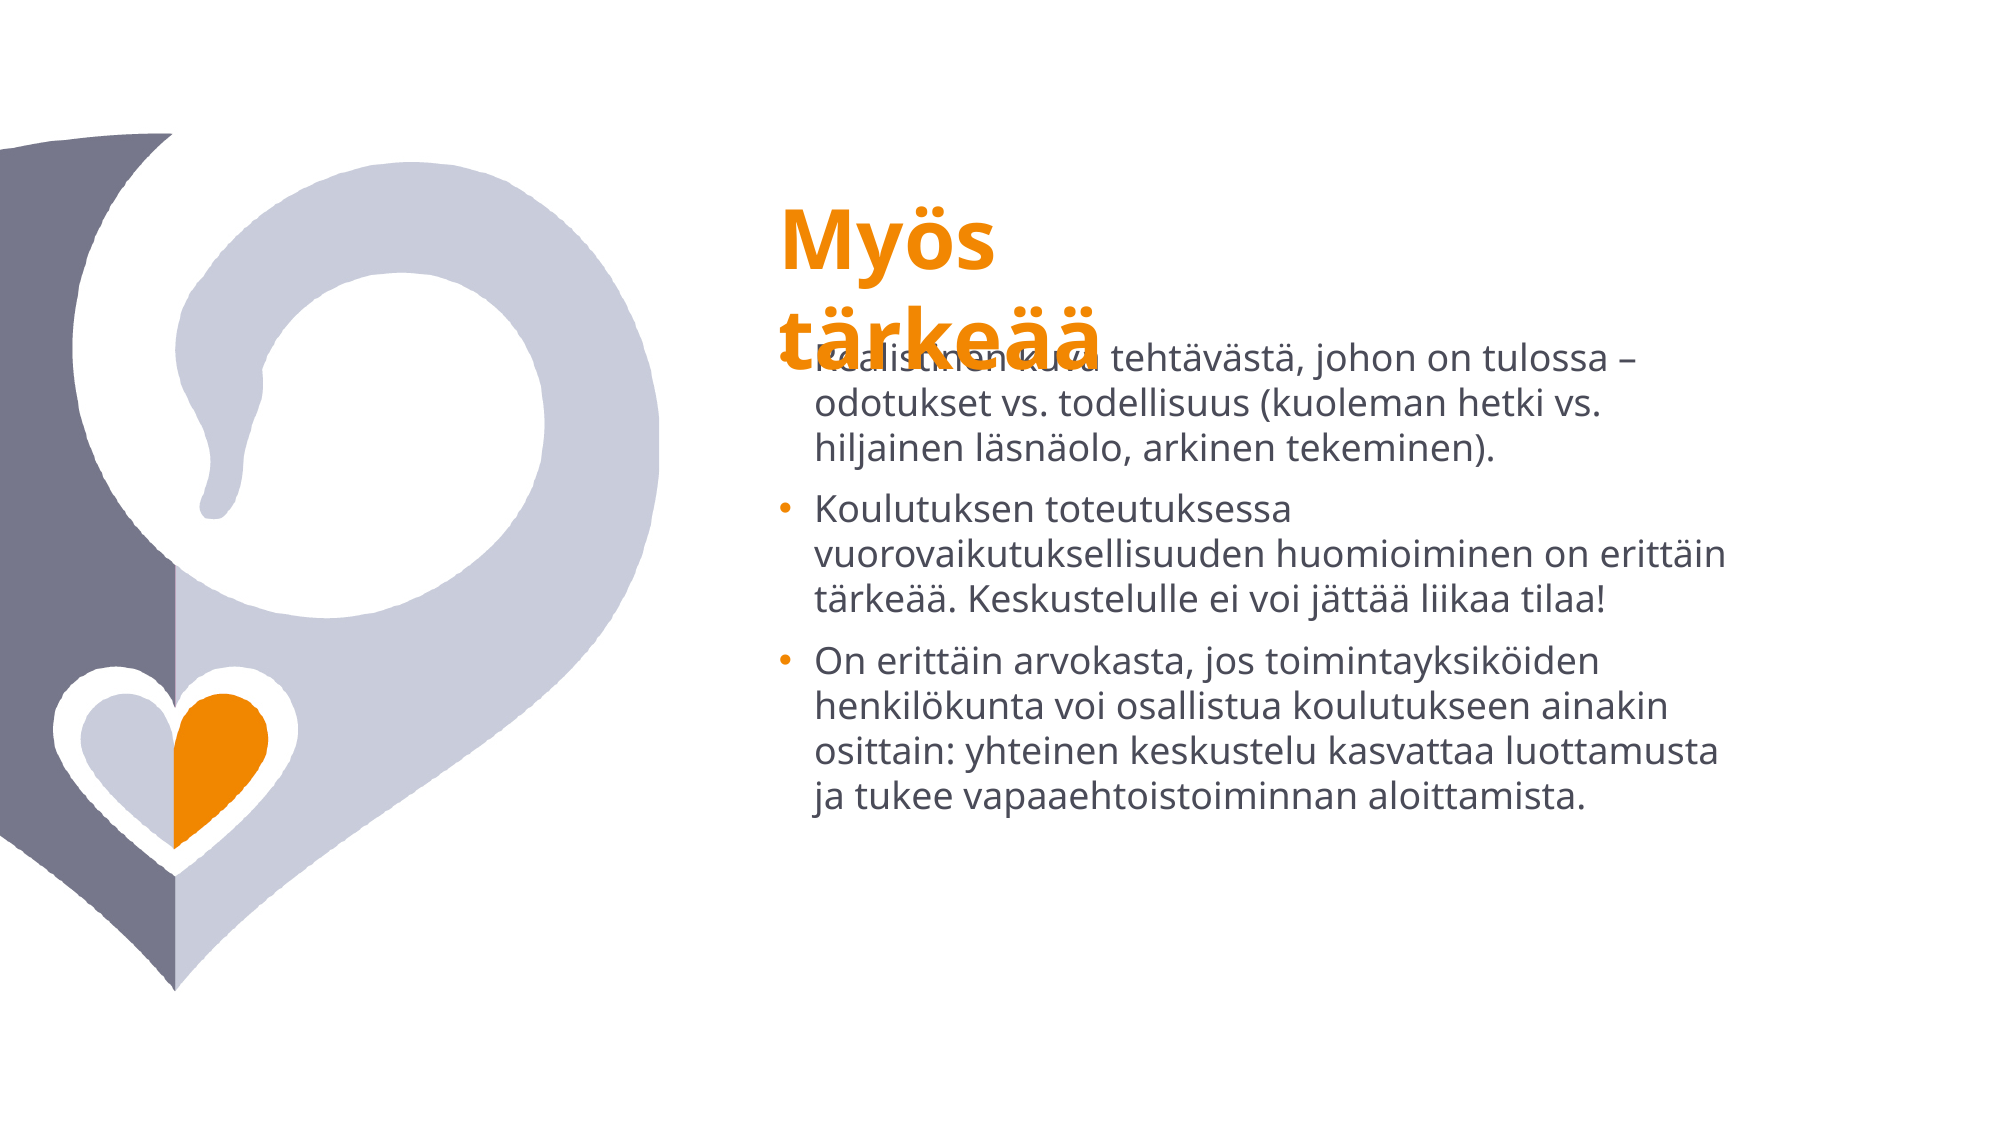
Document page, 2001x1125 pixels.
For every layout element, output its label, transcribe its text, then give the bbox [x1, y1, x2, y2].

picture [0, 0, 2001, 1125]
text_box Myös tärkeää [763, 178, 1340, 394]
subtitle Realistinen kuva tehtävästä, johon on tulossa – odotukset vs. todellisuus (kuoleman hetki vs. hiljainen läsnäolo, arkinen tekeminen). Koulutuksen toteutuksessa vuorovaikutuksellisuuden huomioiminen on erittäin tärkeää. Keskustelulle ei voi jättää liikaa tilaa! On erittäin arvokasta, jos toimintayksiköiden henkilökunta voi osallistua koulutukseen ainakin osittain: yhteinen keskustelu kasvattaa luottamusta ja tukee vapaaehtoistoiminnan aloittamista. [763, 326, 1761, 948]
